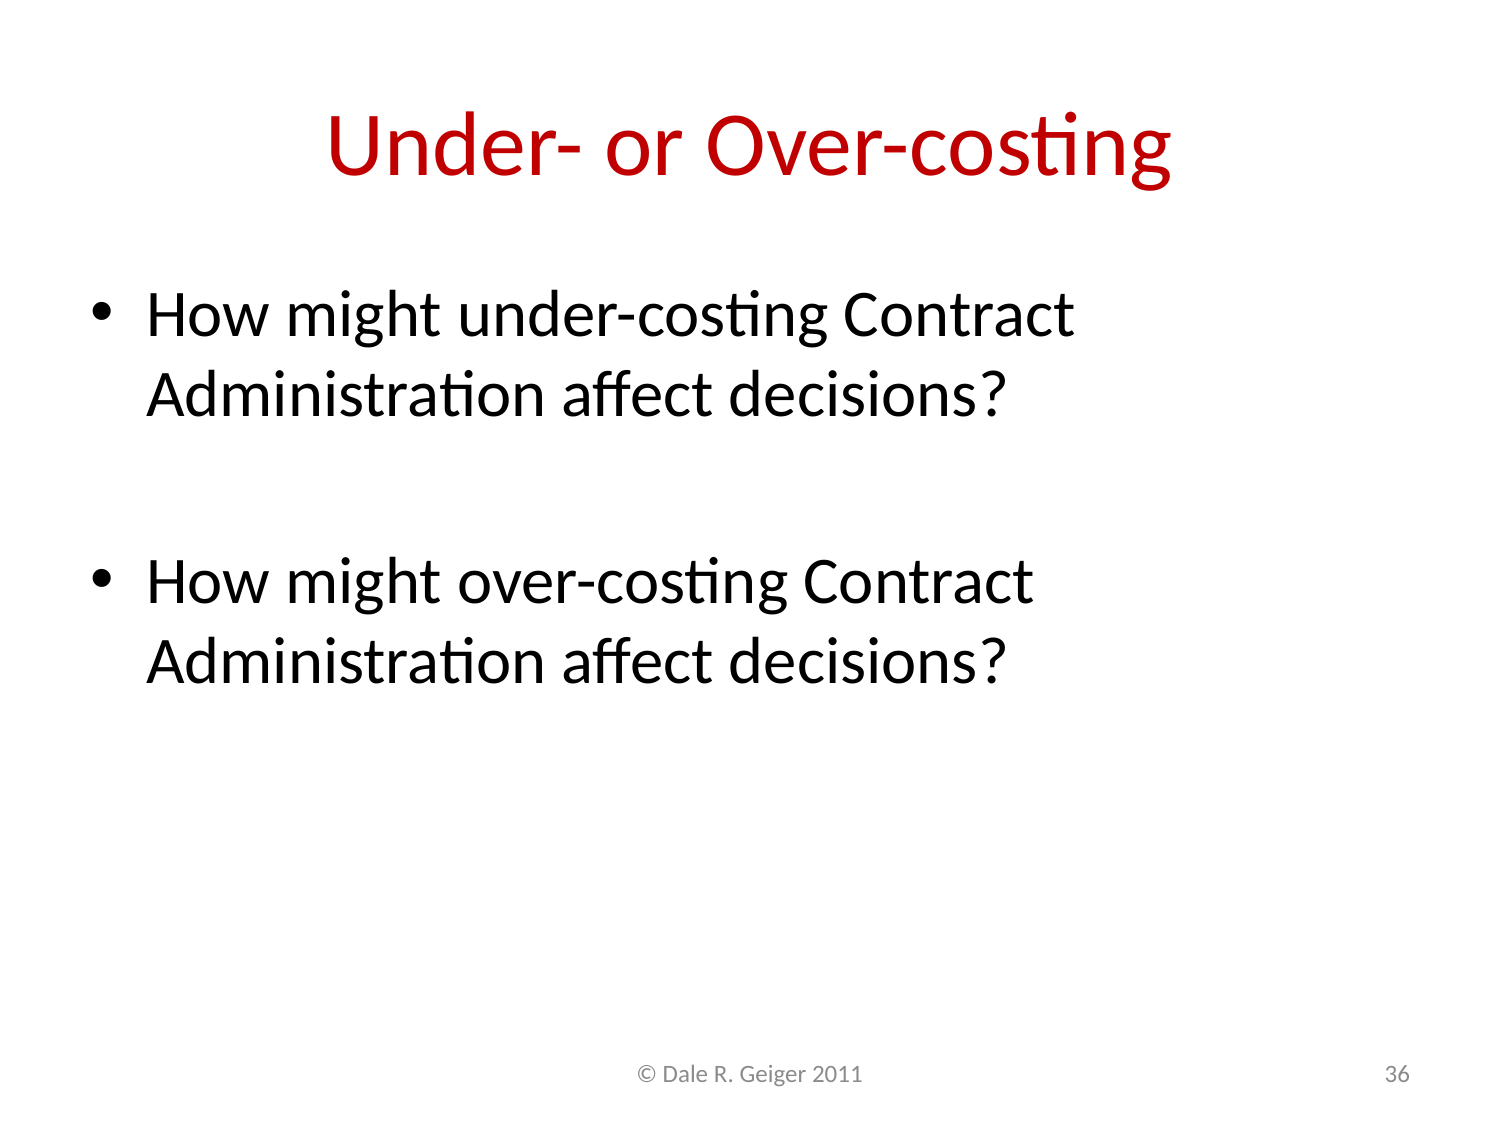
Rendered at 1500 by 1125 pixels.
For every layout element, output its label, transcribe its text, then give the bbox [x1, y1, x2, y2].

slide_number 36 [1074, 1042, 1425, 1103]
title Under- or Over-costing [75, 45, 1425, 233]
list How might under-costing Contract Administration affect decisions? How might over-costing Contract Administration affect decisions? [75, 262, 1425, 1005]
footer © Dale R. Geiger 2011 [512, 1042, 988, 1103]
